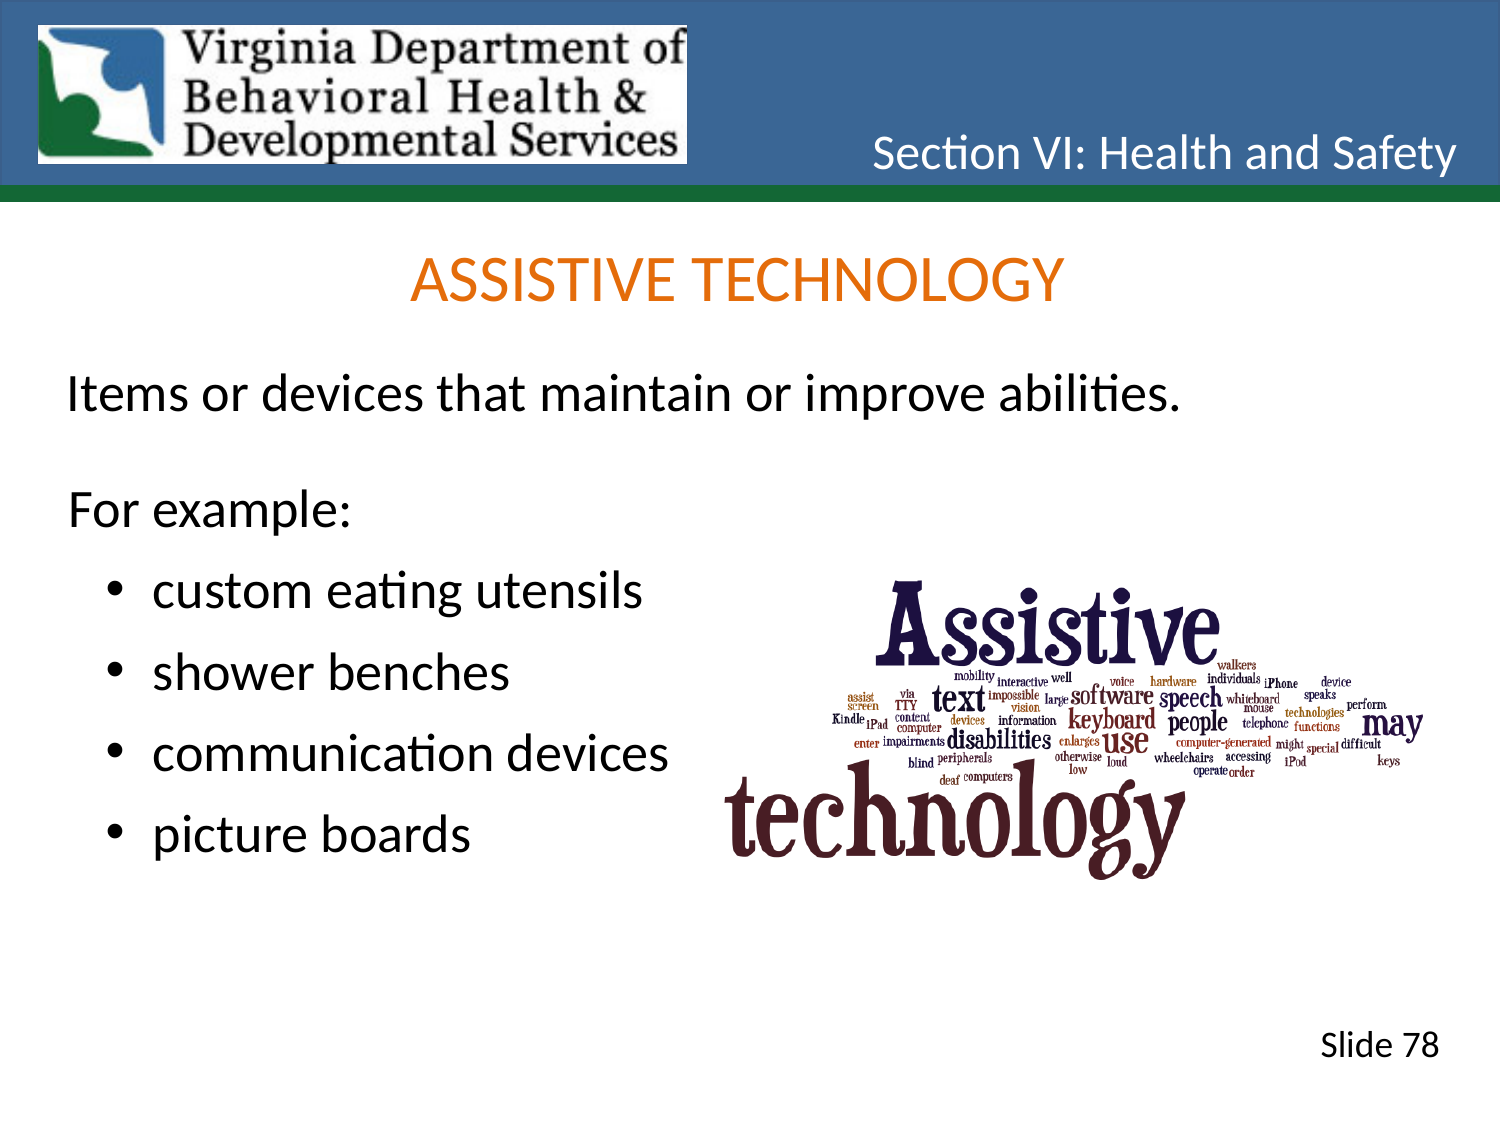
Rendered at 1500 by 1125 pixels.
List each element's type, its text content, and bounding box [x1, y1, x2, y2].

picture [38, 25, 687, 164]
text_box Assistive Technology [0, 227, 1475, 322]
text_box Section VI: Health and Safety [857, 112, 1472, 188]
text_box Items or devices that maintain or improve abilities. [52, 349, 1465, 430]
text_box For example: custom eating utensils shower benches communication devices picture boards [53, 449, 1500, 952]
picture [712, 537, 1438, 902]
